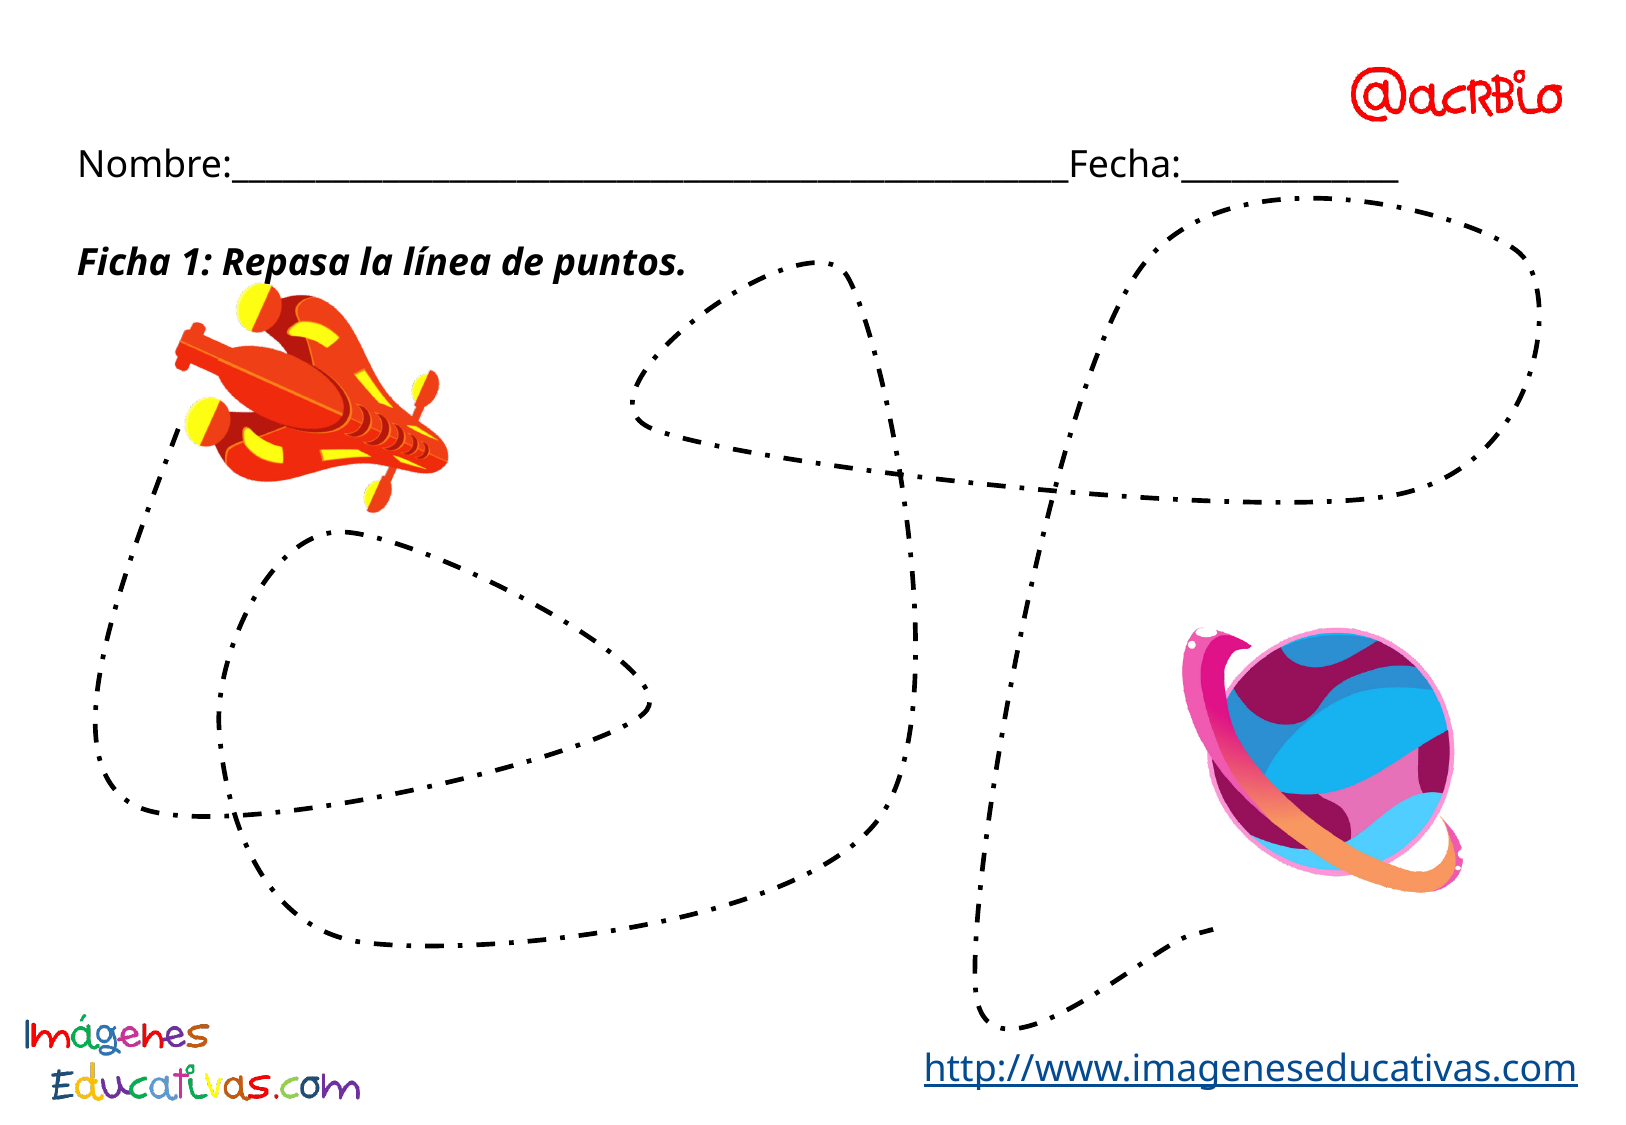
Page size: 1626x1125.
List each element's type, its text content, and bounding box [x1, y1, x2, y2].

picture [1151, 579, 1501, 937]
text_box http://www.imageneseducativas.com [908, 1036, 1607, 1102]
picture [126, 231, 512, 579]
text_box [94, 197, 1541, 1031]
text_box Ficha 1: Repasa la línea de puntos. [62, 230, 224, 290]
text_box Nombre:__________________________________________________Fecha:_____________ [62, 132, 1563, 192]
text_box Ficha 1: Repasa la línea de puntos. [225, 230, 1178, 290]
picture [1325, 50, 1586, 133]
picture [21, 1010, 370, 1106]
